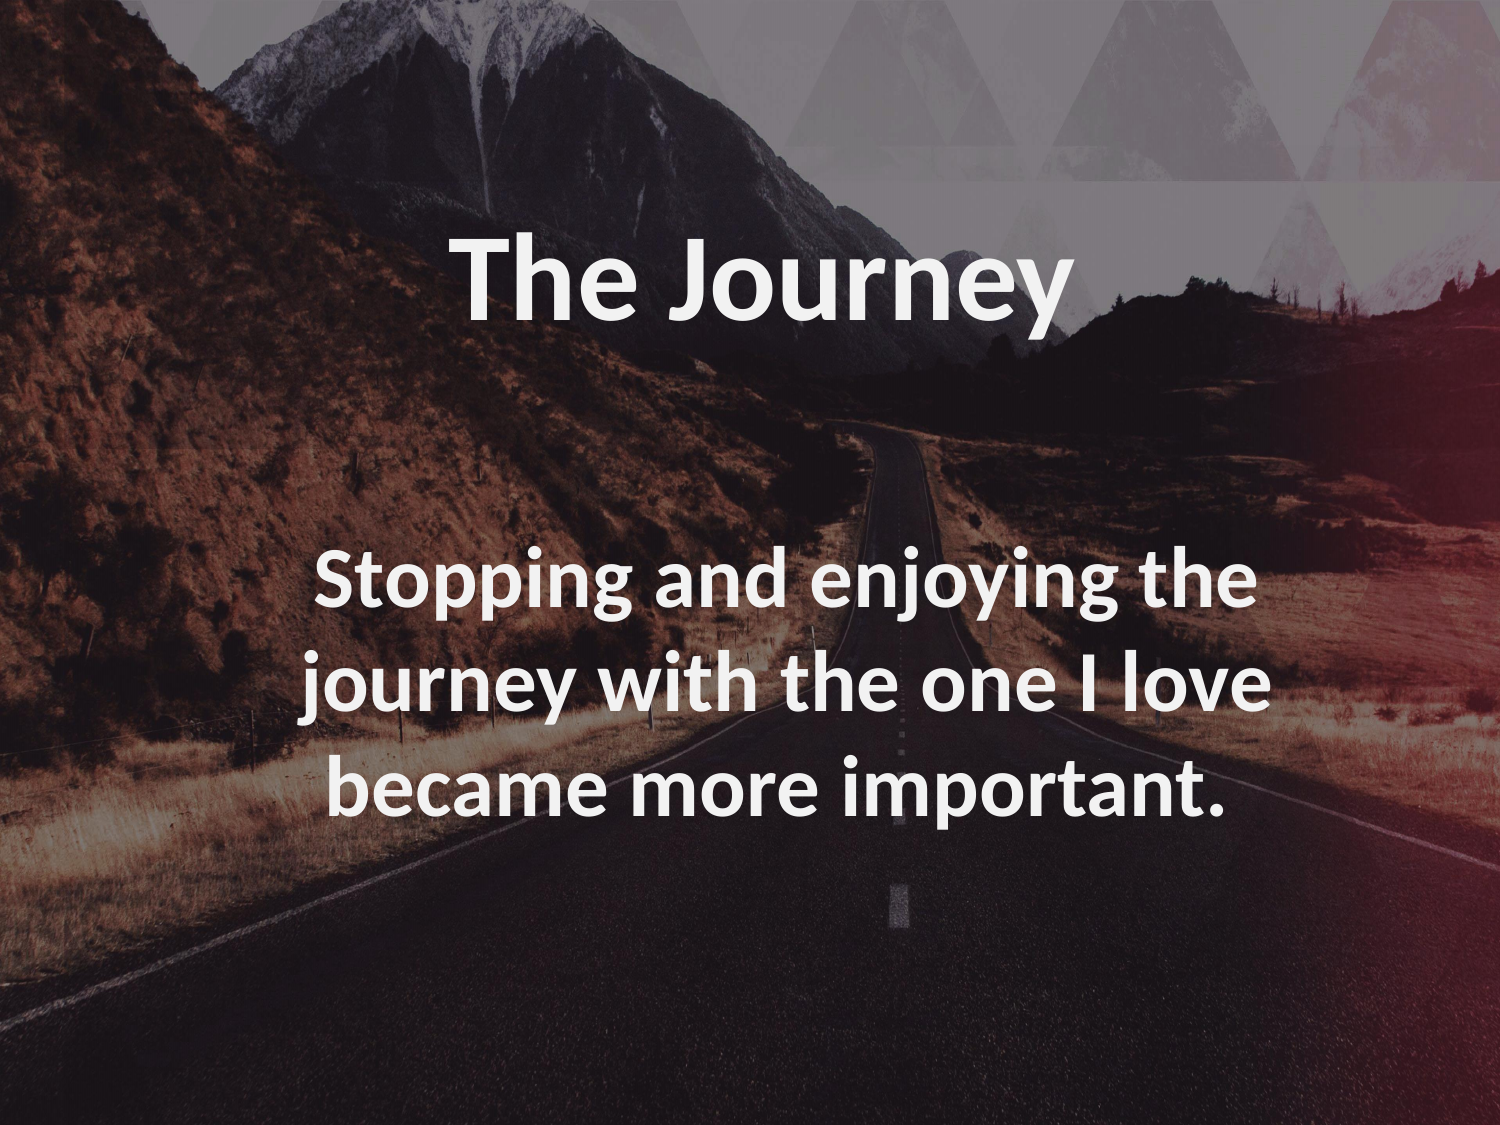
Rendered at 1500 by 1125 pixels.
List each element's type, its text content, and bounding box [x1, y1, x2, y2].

subtitle Stopping and enjoying the journey with the one I love became more important. [262, 512, 1313, 925]
title The Journey [125, 149, 1400, 392]
picture [0, 0, 1500, 1125]
